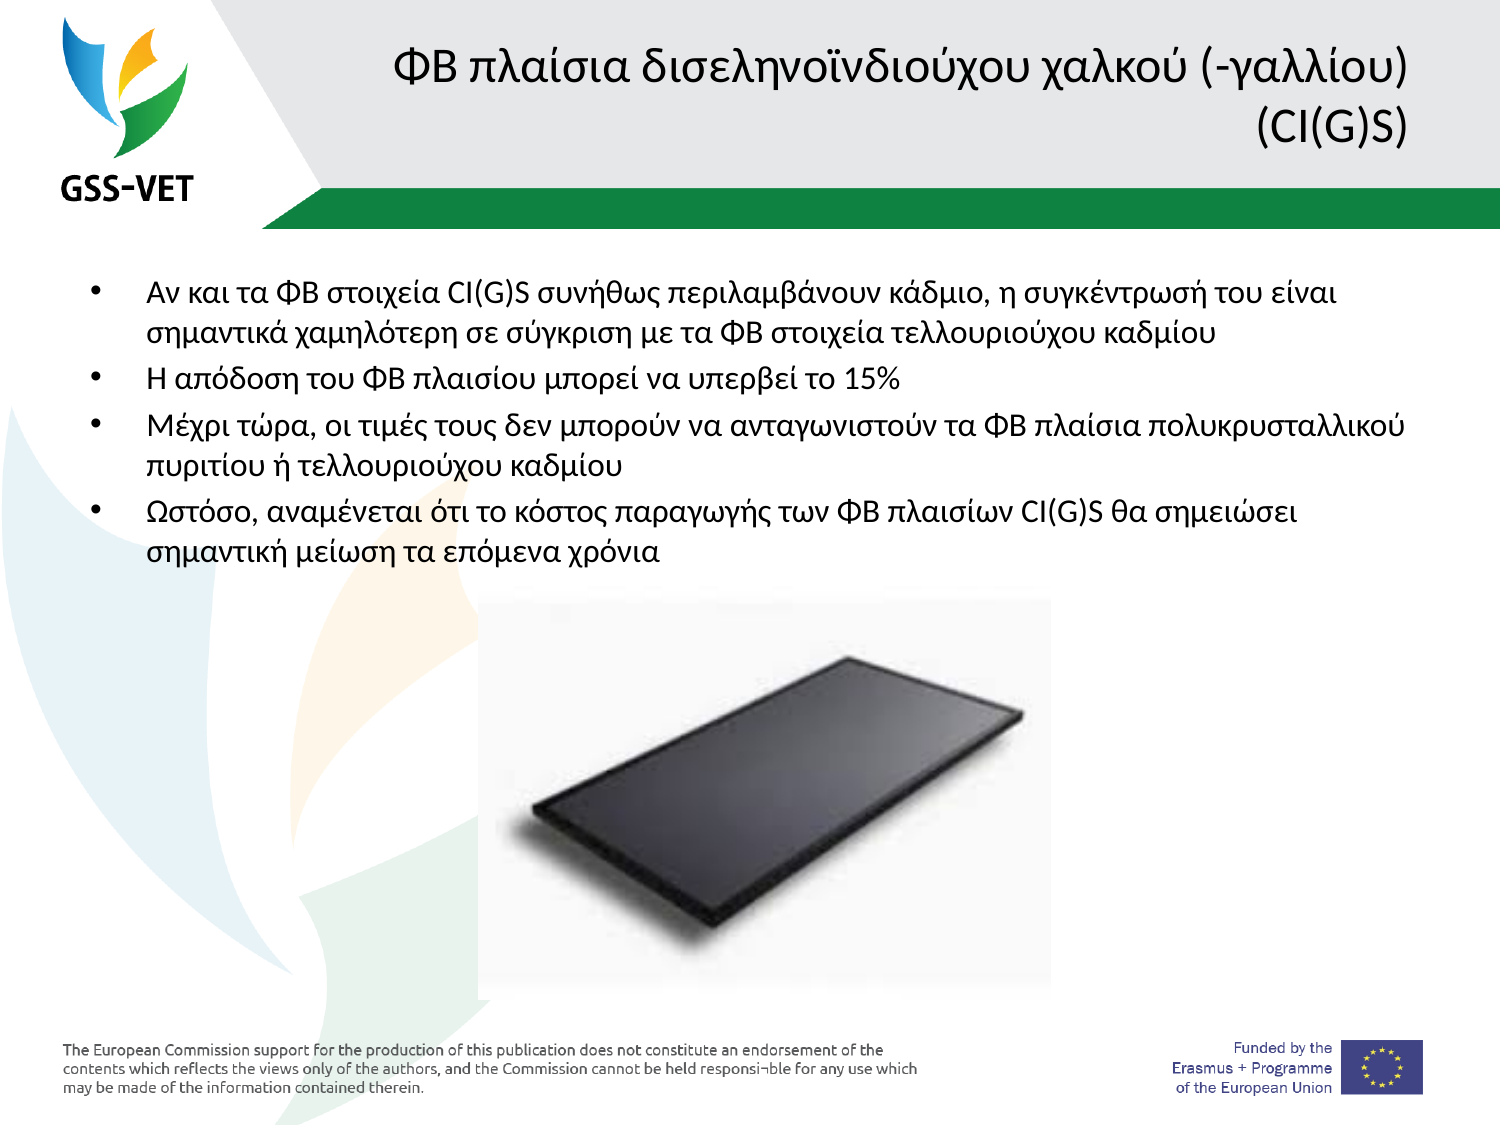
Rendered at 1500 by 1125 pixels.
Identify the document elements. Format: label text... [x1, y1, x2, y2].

picture [0, 0, 1500, 1125]
title ΦΒ πλαίσια δισεληνοϊνδιούχου χαλκού (-γαλλίου) (CI(G)S) [324, 0, 1425, 185]
list Αν και τα ΦΒ στοιχεία CI(G)S συνήθως περιλαμβάνουν κάδμιο, η συγκέντρωσή του είναι σημαντικά χαμηλότερη σε σύγκριση με τα ΦΒ στοιχεία τελλουριούχου καδμίου Η απόδοση του ΦΒ πλαισίου μπορεί να υπερβεί το 15% Μέχρι τώρα, οι τιμές τους δεν μπορούν να ανταγωνιστούν τα ΦΒ πλαίσια πολυκρυσταλλικού πυριτίου ή τελλουριούχου καδμίου Ωστόσο, αναμένεται ότι το κόστος παραγωγής των ΦΒ πλαισίων CI(G)S θα σημειώσει σημαντική μείωση τα επόμενα χρόνια [75, 262, 1425, 622]
